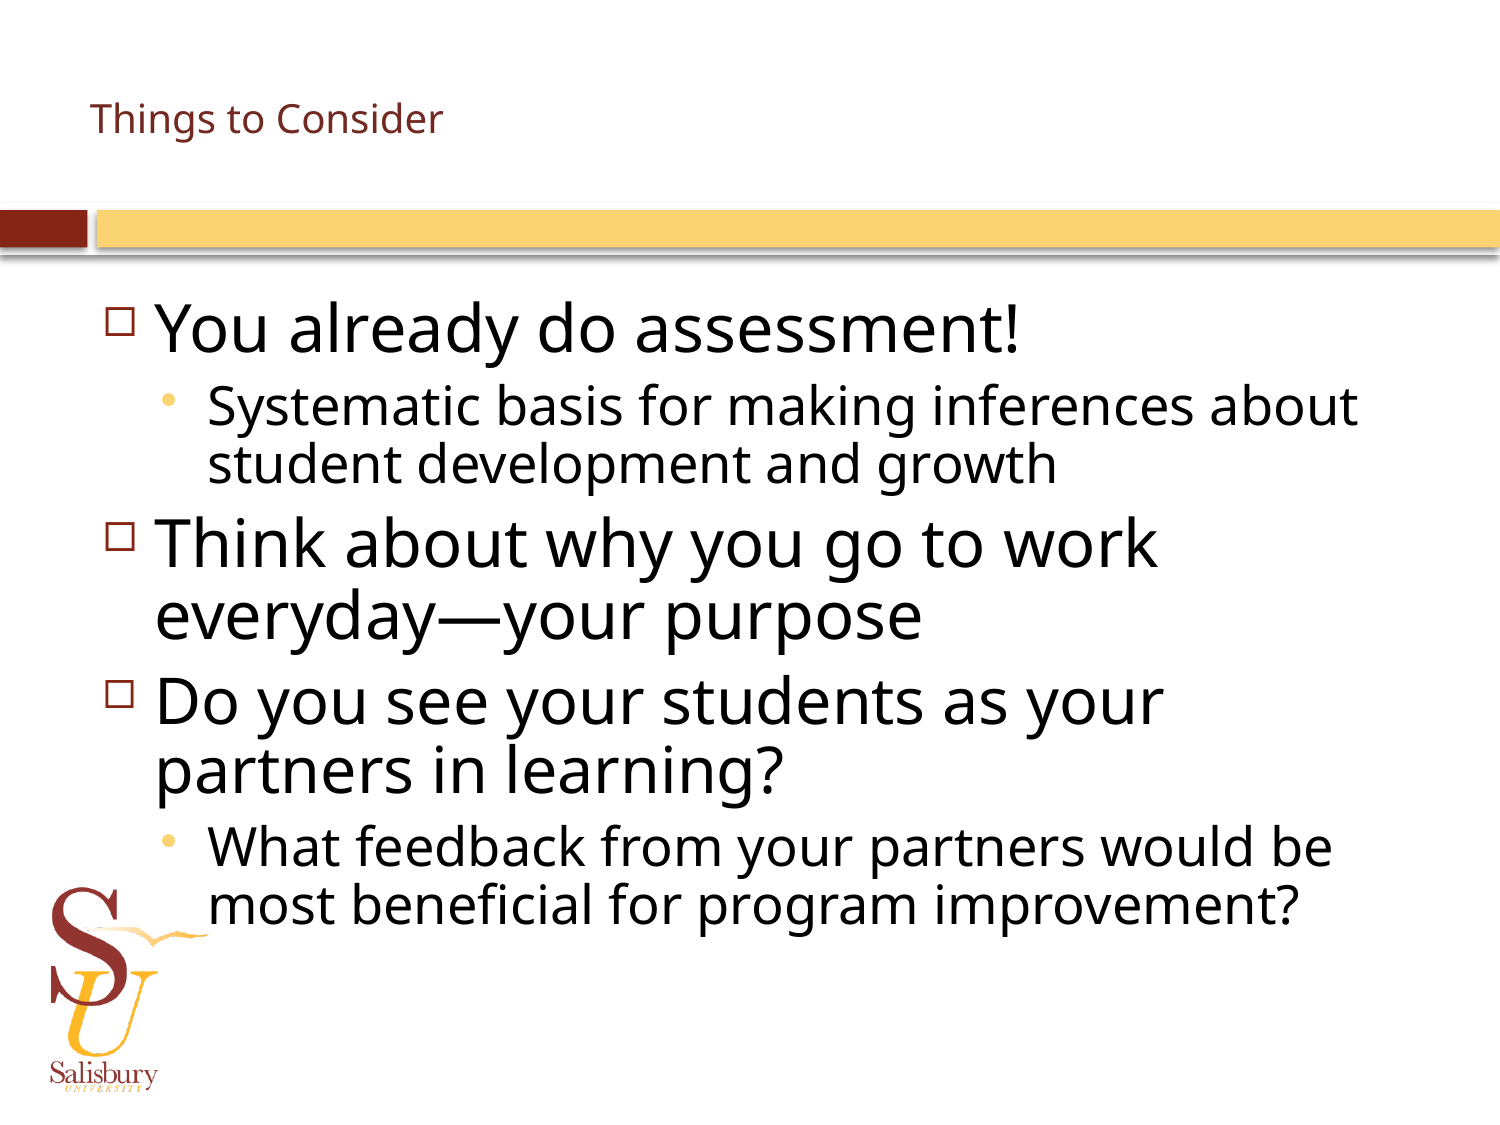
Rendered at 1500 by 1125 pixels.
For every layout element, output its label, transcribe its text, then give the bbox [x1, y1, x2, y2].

picture [50, 887, 209, 1092]
title Things to Consider [75, 37, 1350, 150]
list You already do assessment! Systematic basis for making inferences about student development and growth Think about why you go to work everyday—your purpose Do you see your students as your partners in learning? What feedback from your partners would be most beneficial for program improvement? [87, 287, 1450, 1013]
